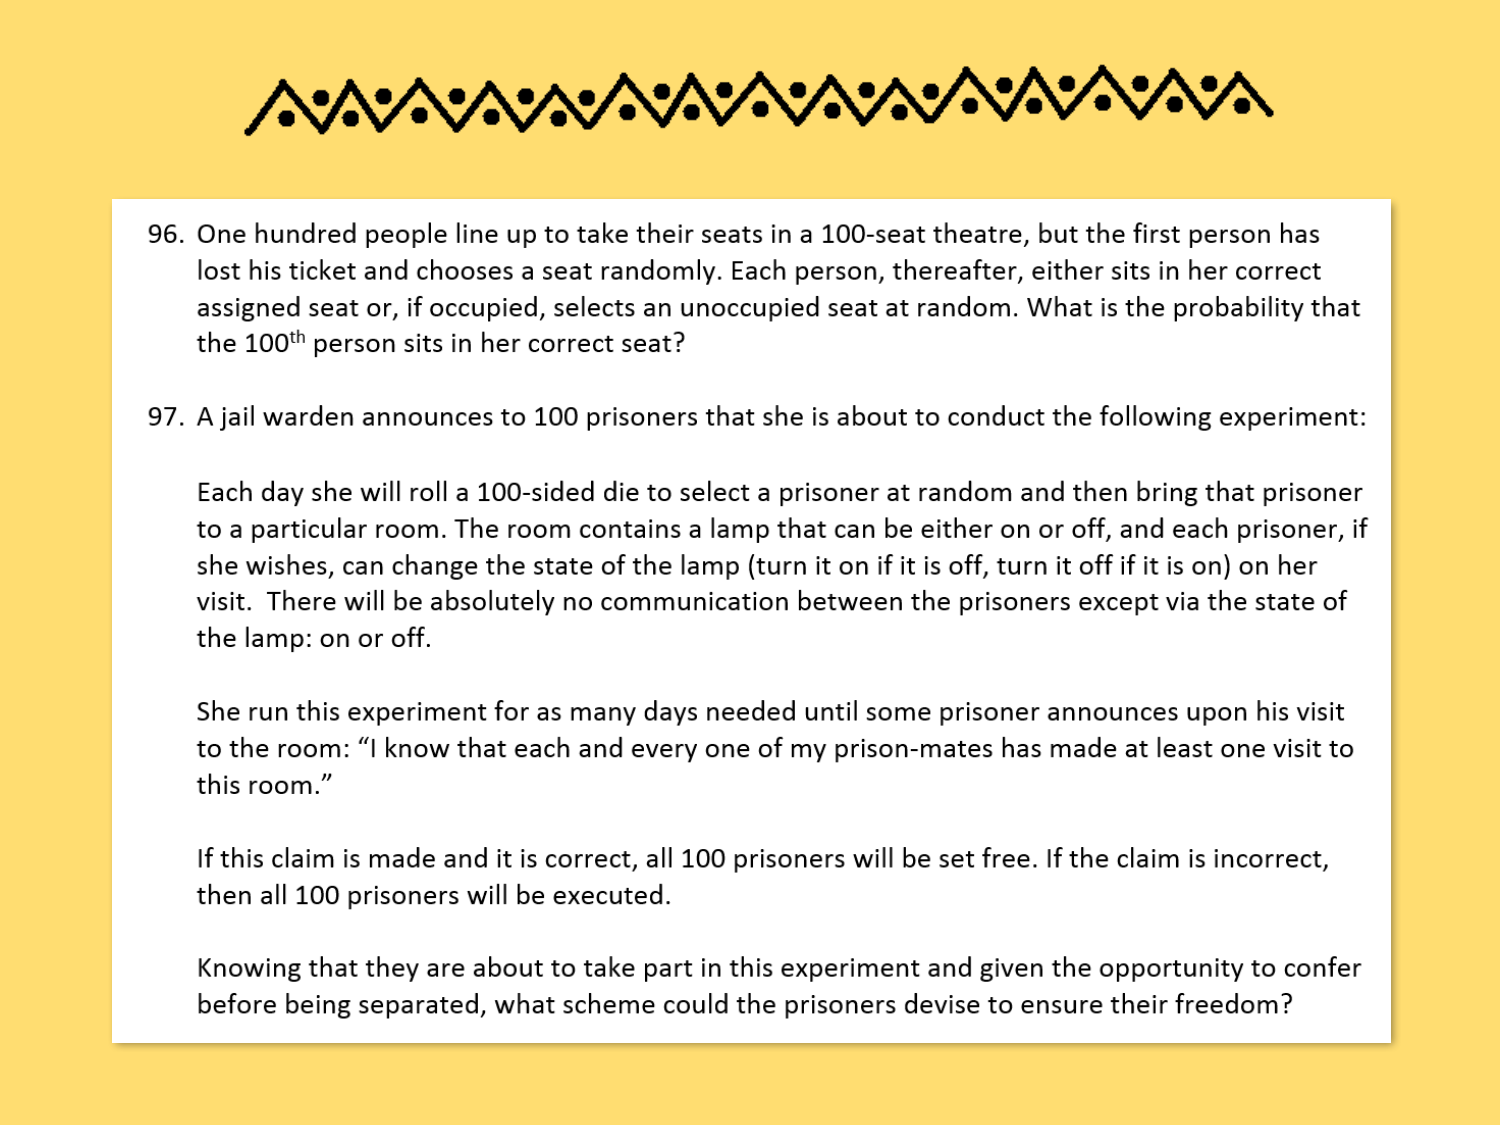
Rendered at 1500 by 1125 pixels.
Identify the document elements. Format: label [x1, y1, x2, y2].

picture [237, 62, 1280, 144]
picture [112, 199, 1391, 1043]
